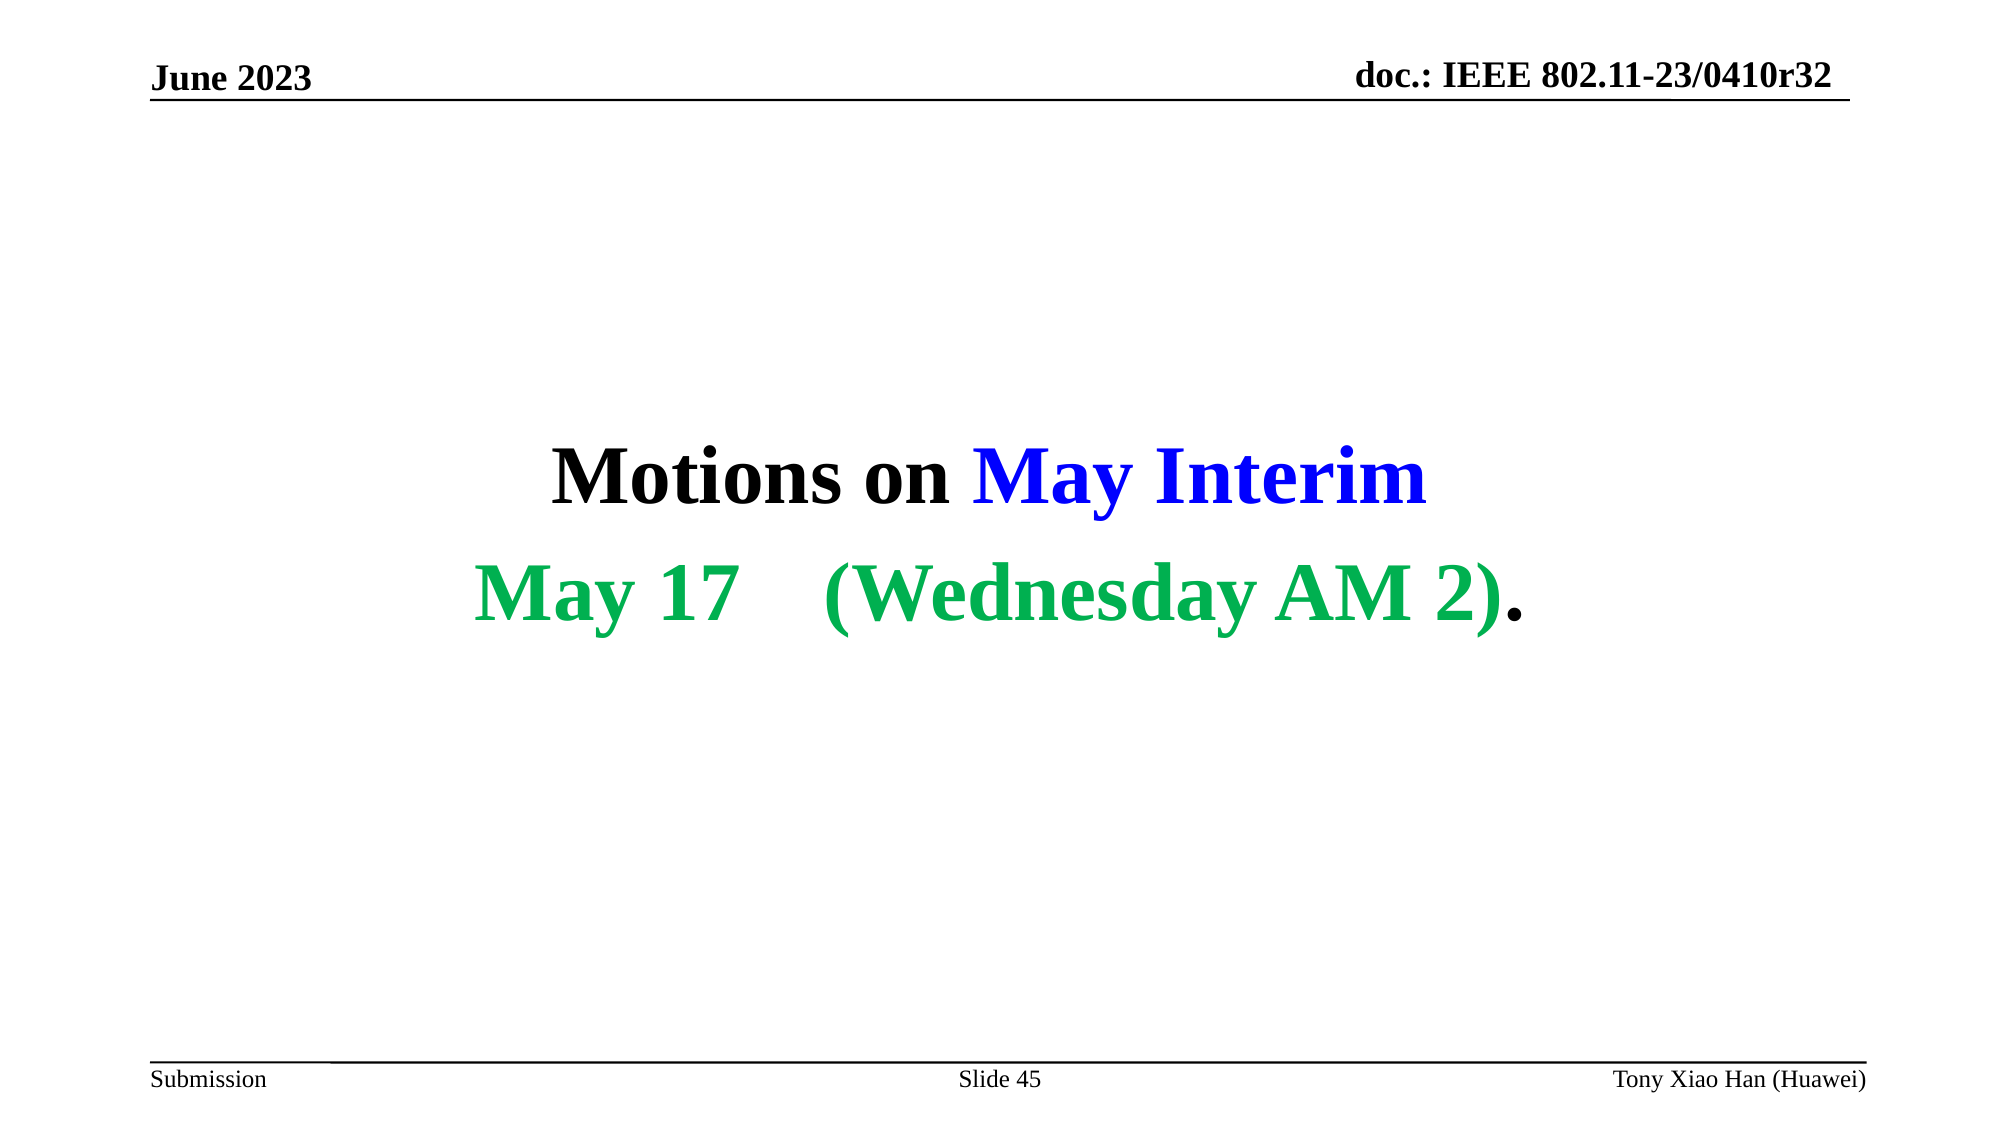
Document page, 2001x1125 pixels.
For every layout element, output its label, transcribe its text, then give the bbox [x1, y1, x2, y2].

text_box Motions on May Interim May 17 (Wednesday AM 2). [362, 412, 1638, 950]
